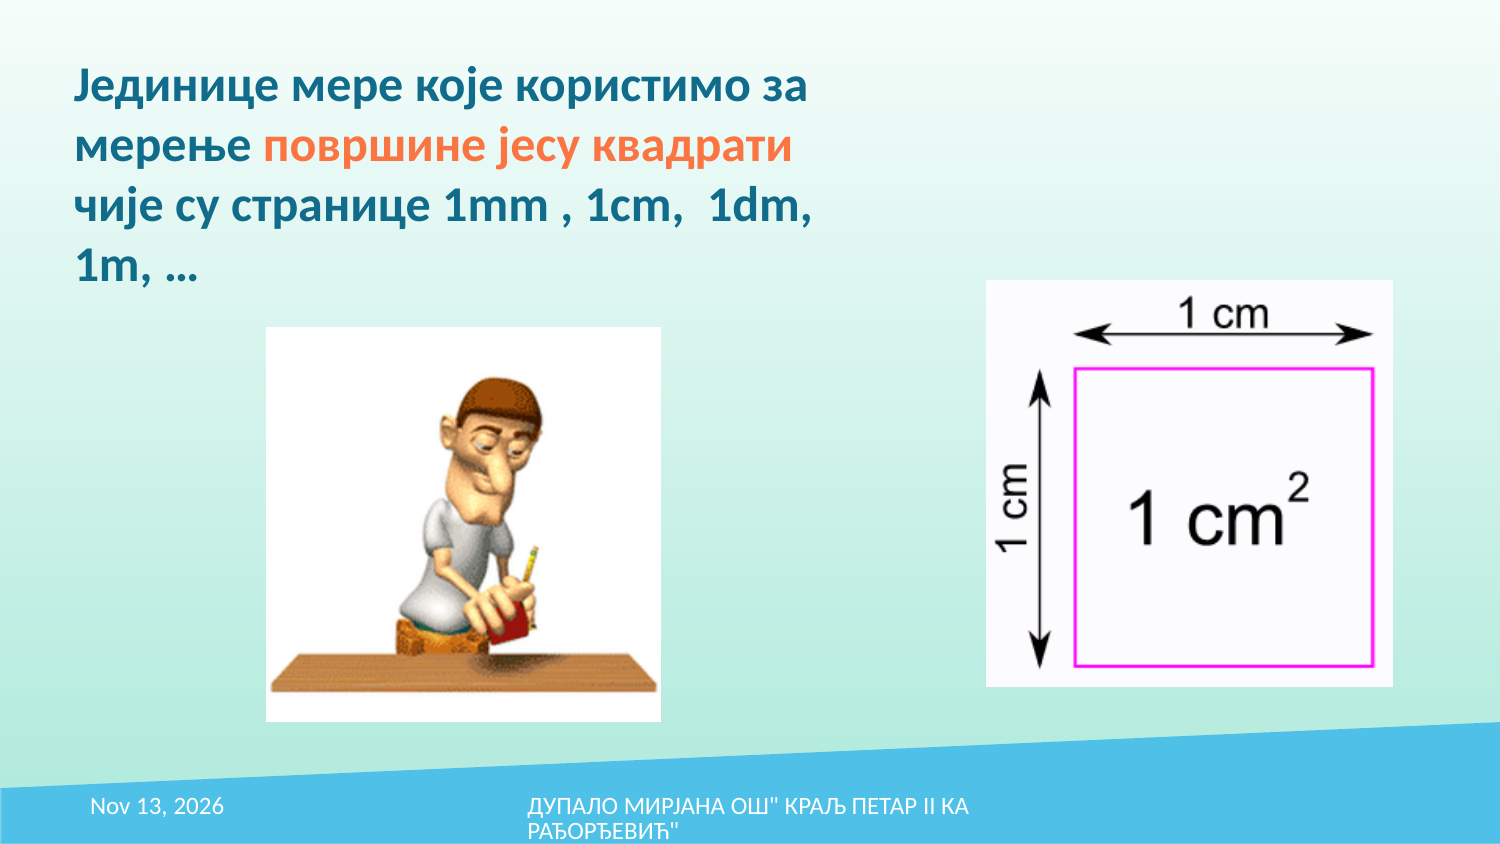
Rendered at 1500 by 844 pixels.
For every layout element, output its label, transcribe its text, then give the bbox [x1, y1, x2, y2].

picture [985, 279, 1393, 687]
footer ДУПАЛО МИРЈАНА ОШ" КРАЉ ПЕТАР II КАРАЂОРЂЕВИЋ" [512, 782, 988, 827]
text_box Јединице мере које користимо за мерење површине јесу квадрати чије су странице 1mm , 1cm, 1dm, 1m, … [58, 43, 869, 299]
slide_number 28-Jan-21 [75, 782, 425, 827]
picture [266, 327, 661, 722]
